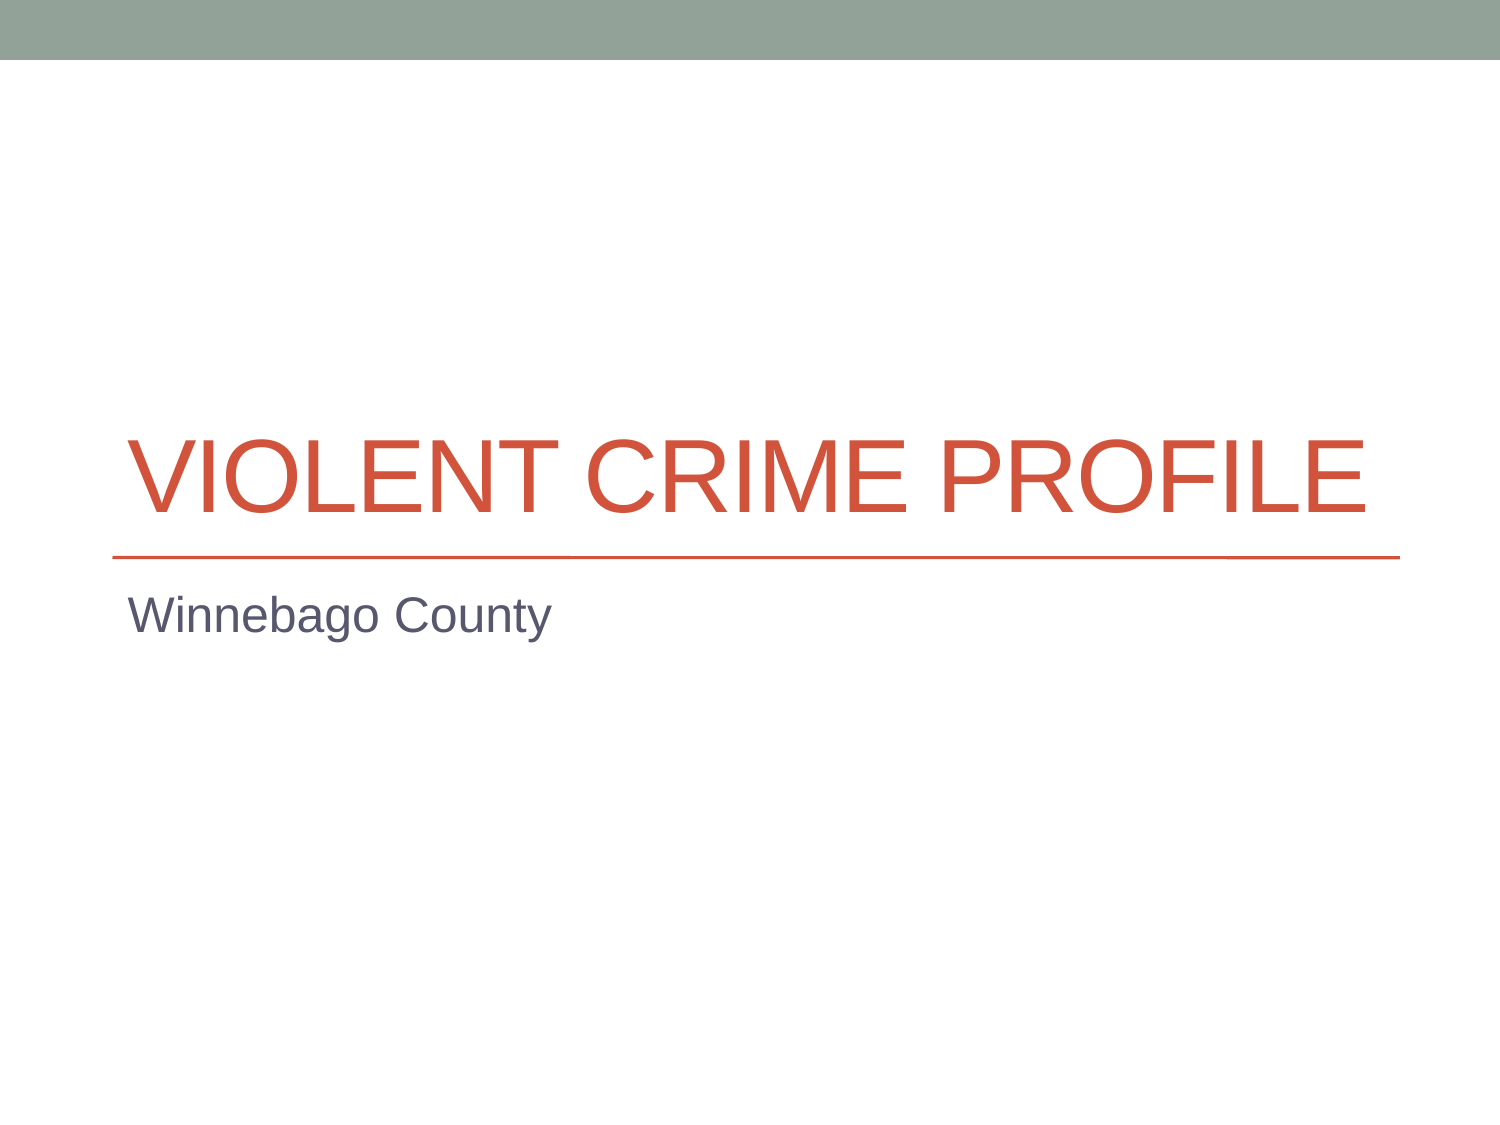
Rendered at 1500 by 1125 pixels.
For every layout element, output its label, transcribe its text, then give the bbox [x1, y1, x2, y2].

subtitle Winnebago County [112, 575, 1163, 863]
title Violent crime profile [112, 224, 1400, 542]
